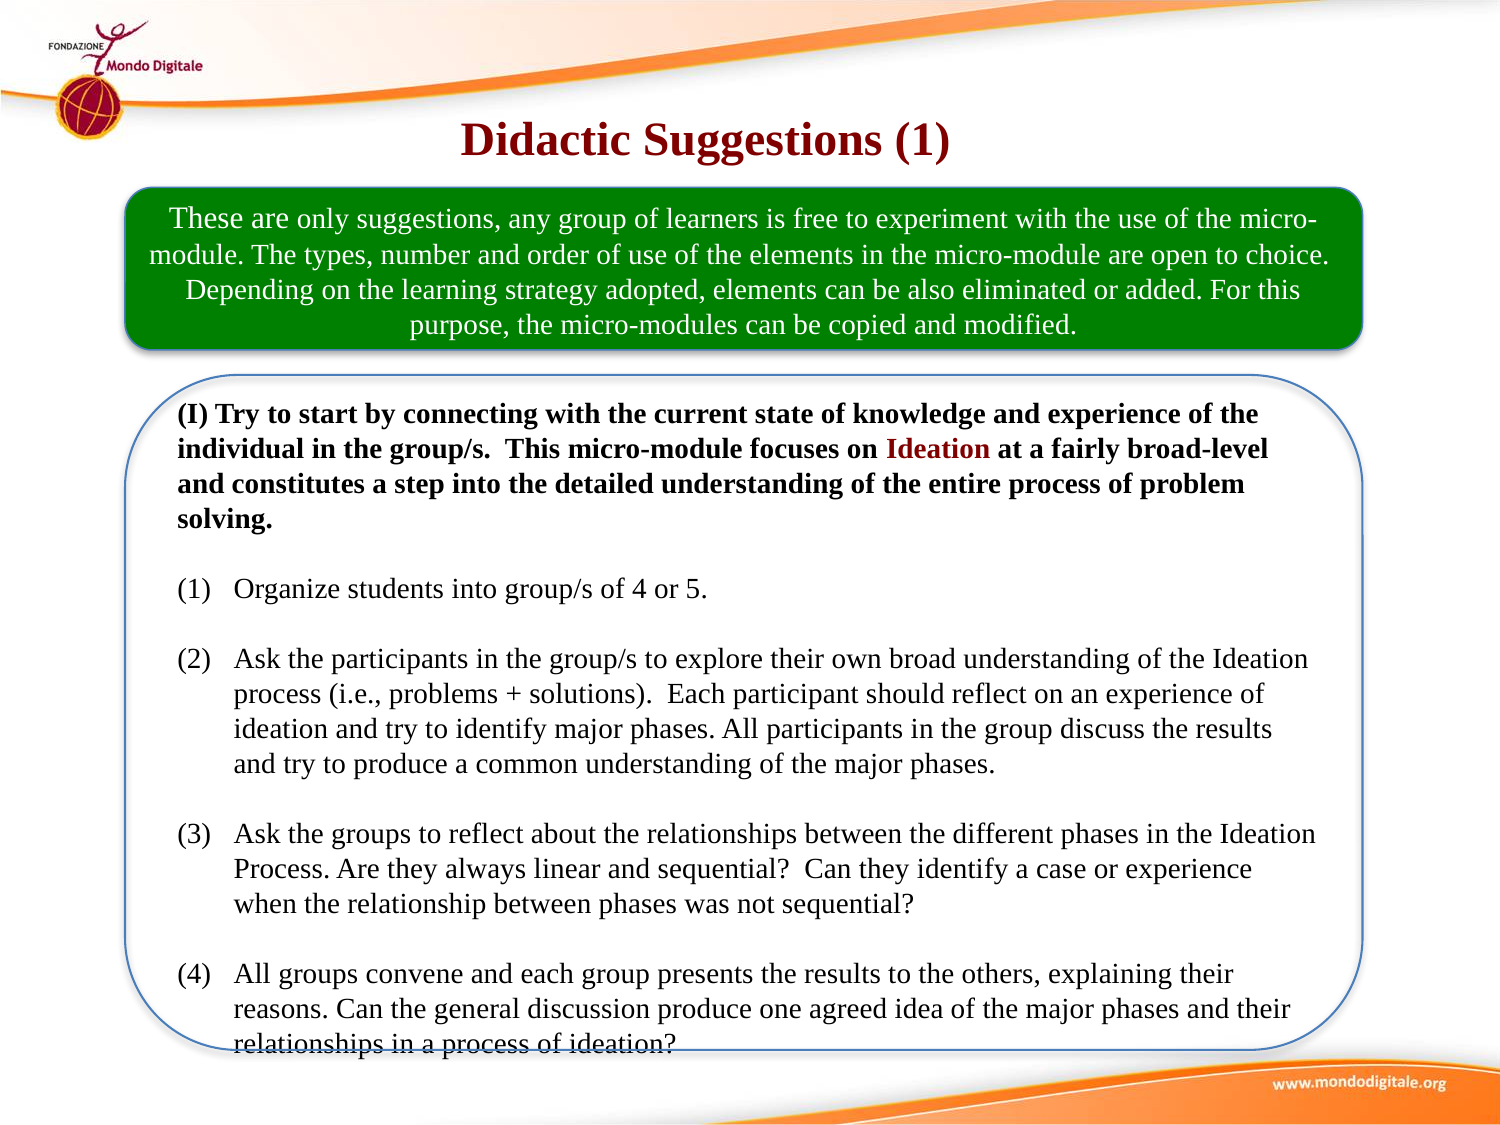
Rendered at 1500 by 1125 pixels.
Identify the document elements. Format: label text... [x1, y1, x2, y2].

text_box [124, 374, 1364, 1051]
picture [0, 0, 1500, 1125]
text_box These are only suggestions, any group of learners is free to experiment with the use of the micro-module. The types, number and order of use of the elements in the micro-module are open to choice. Depending on the learning strategy adopted, elements can be also eliminated or added. For this purpose, the micro-modules can be copied and modified. [124, 186, 1364, 351]
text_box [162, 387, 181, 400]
subtitle Didactic Suggestions (1) [312, 99, 1100, 185]
text_box (I) Try to start by connecting with the current state of knowledge and experience of the individual in the group/s. This micro-module focuses on Ideation at a fairly broad-level and constitutes a step into the detailed understanding of the entire process of problem solving. Organize students into group/s of 4 or 5. Ask the participants in the group/s to explore their own broad understanding of the Ideation process (i.e., problems + solutions). Each participant should reflect on an experience of ideation and try to identify major phases. All participants in the group discuss the results and try to produce a common understanding of the major phases. Ask the groups to reflect about the relationships between the different phases in the Ideation Process. Are they always linear and sequential? Can they identify a case or experience when the relationship between phases was not sequential? All groups convene and each group presents the results to the others, explaining their reasons. Can the general discussion produce one agreed idea of the major phases and their relationships in a process of ideation? [162, 1018, 1338, 1067]
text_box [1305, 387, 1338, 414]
